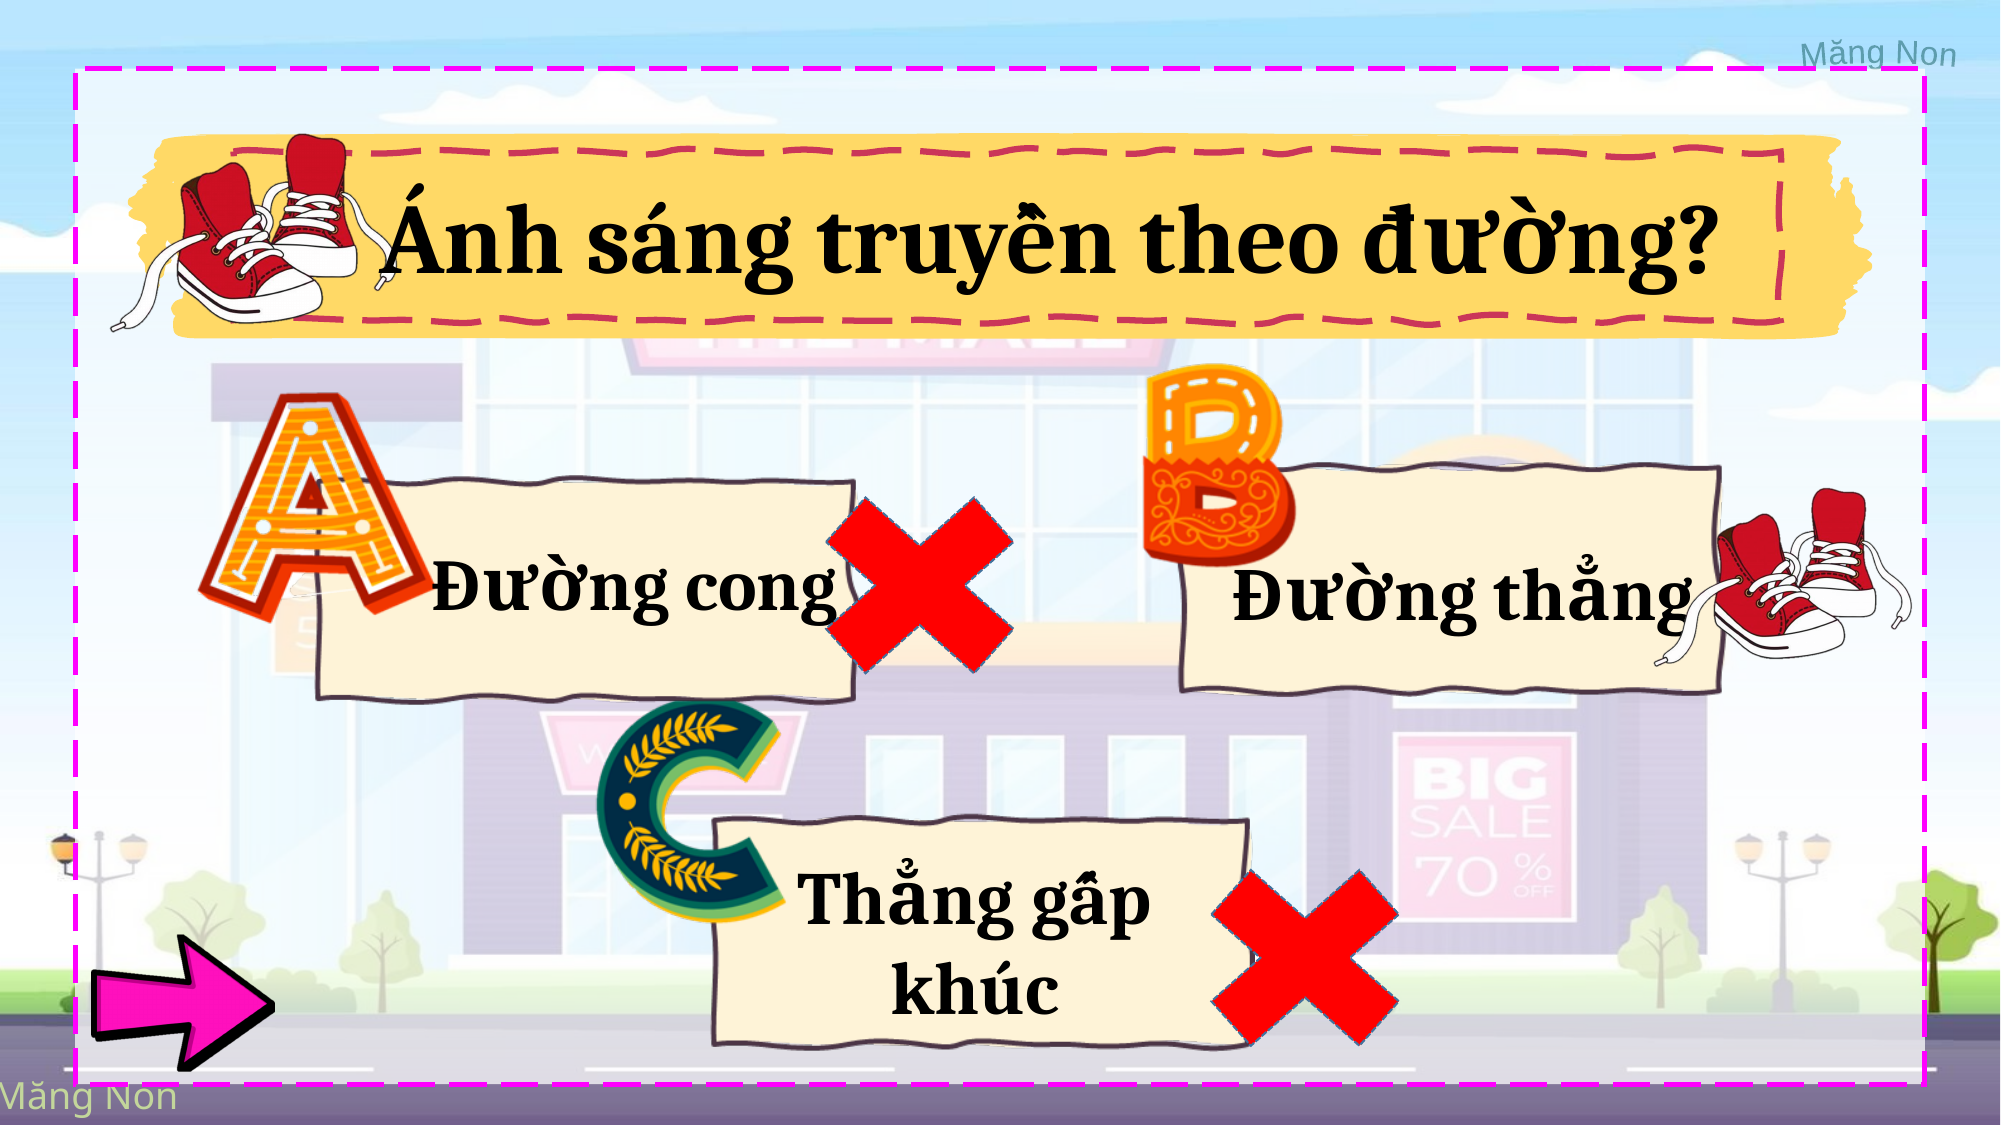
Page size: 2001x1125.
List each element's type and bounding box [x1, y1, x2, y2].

text_box [74, 68, 1926, 1085]
text_box [882, 496, 1015, 674]
text_box [582, 683, 1255, 1052]
text_box [1255, 868, 1400, 1047]
picture [0, 0, 2001, 1125]
text_box [188, 372, 882, 706]
text_box [1121, 349, 1727, 697]
text_box [107, 117, 1873, 355]
